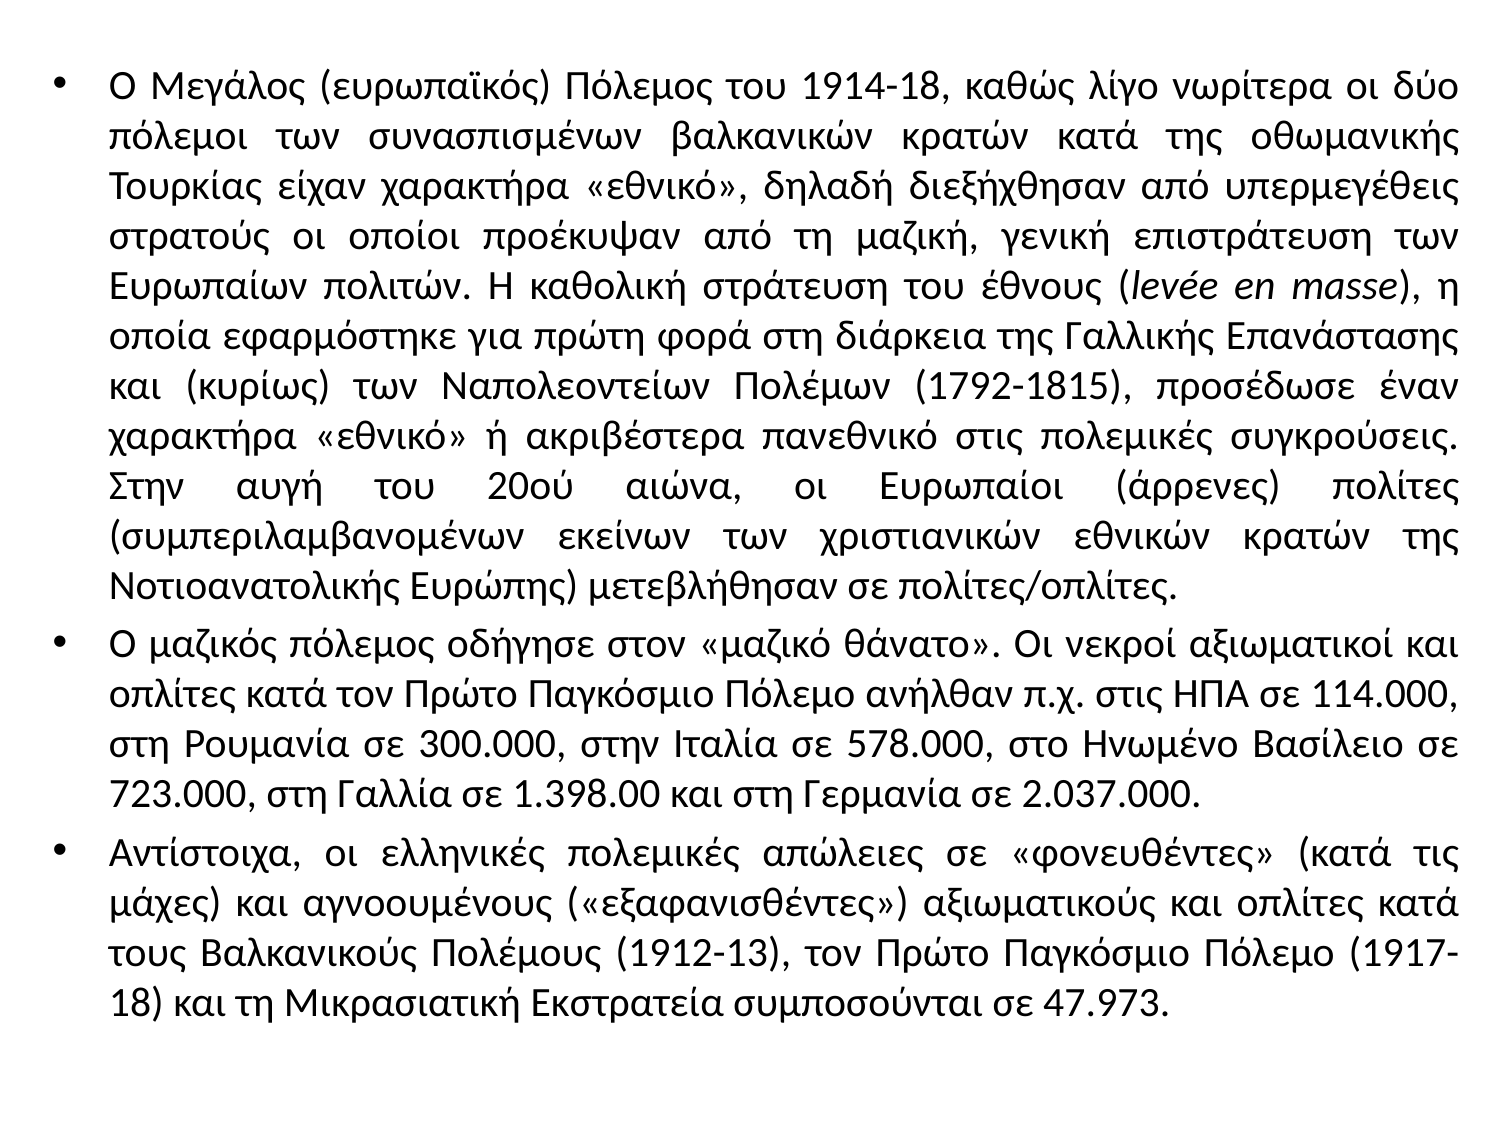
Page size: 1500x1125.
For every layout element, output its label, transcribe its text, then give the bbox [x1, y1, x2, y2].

list Ο Μεγάλος (ευρωπαϊκός) Πόλεμος του 1914-18, καθώς λίγο νωρίτερα οι δύο πόλεμοι των συνασπισμένων βαλκανικών κρατών κατά της οθωμανικής Τουρκίας είχαν χαρακτήρα «εθνικό», δηλαδή διεξήχθησαν από υπερμεγέθεις στρατούς οι οποίοι προέκυψαν από τη μαζική, γενική επιστράτευση των Ευρωπαίων πολιτών. Η καθολική στράτευση του έθνους (levée en masse), η οποία εφαρμόστηκε για πρώτη φορά στη διάρκεια της Γαλλικής Επανάστασης και (κυρίως) των Ναπολεοντείων Πολέμων (1792-1815), προσέδωσε έναν χαρακτήρα «εθνικό» ή ακριβέστερα πανεθνικό στις πολεμικές συγκρούσεις. Στην αυγή του 20ού αιώνα, οι Ευρωπαίοι (άρρενες) πολίτες (συμπεριλαμβανομένων εκείνων των χριστιανικών εθνικών κρατών της Νοτιοανατολικής Ευρώπης) μετεβλήθησαν σε πολίτες/οπλίτες. Ο μαζικός πόλεμος οδήγησε στον «μαζικό θάνατο». Οι νεκροί αξιωματικοί και οπλίτες κατά τον Πρώτο Παγκόσμιο Πόλεμο ανήλθαν π.χ. στις ΗΠΑ σε 114.000, στη Ρουμανία σε 300.000, στην Ιταλία σε 578.000, στο Ηνωμένο Βασίλειο σε 723.000, στη Γαλλία σε 1.398.00 και στη Γερμανία σε 2.037.000. Αντίστοιχα, οι ελληνικές πολεμικές απώλειες σε «φονευθέντες» (κατά τις μάχες) και αγνοουμένους («εξαφανισθέντες») αξιωματικούς και οπλίτες κατά τους Βαλκανικούς Πολέμους (1912-13), τον Πρώτο Παγκόσμιο Πόλεμο (1917-18) και τη Μικρασιατική Εκστρατεία συμποσούνται σε 47.973. [37, 49, 1476, 1088]
